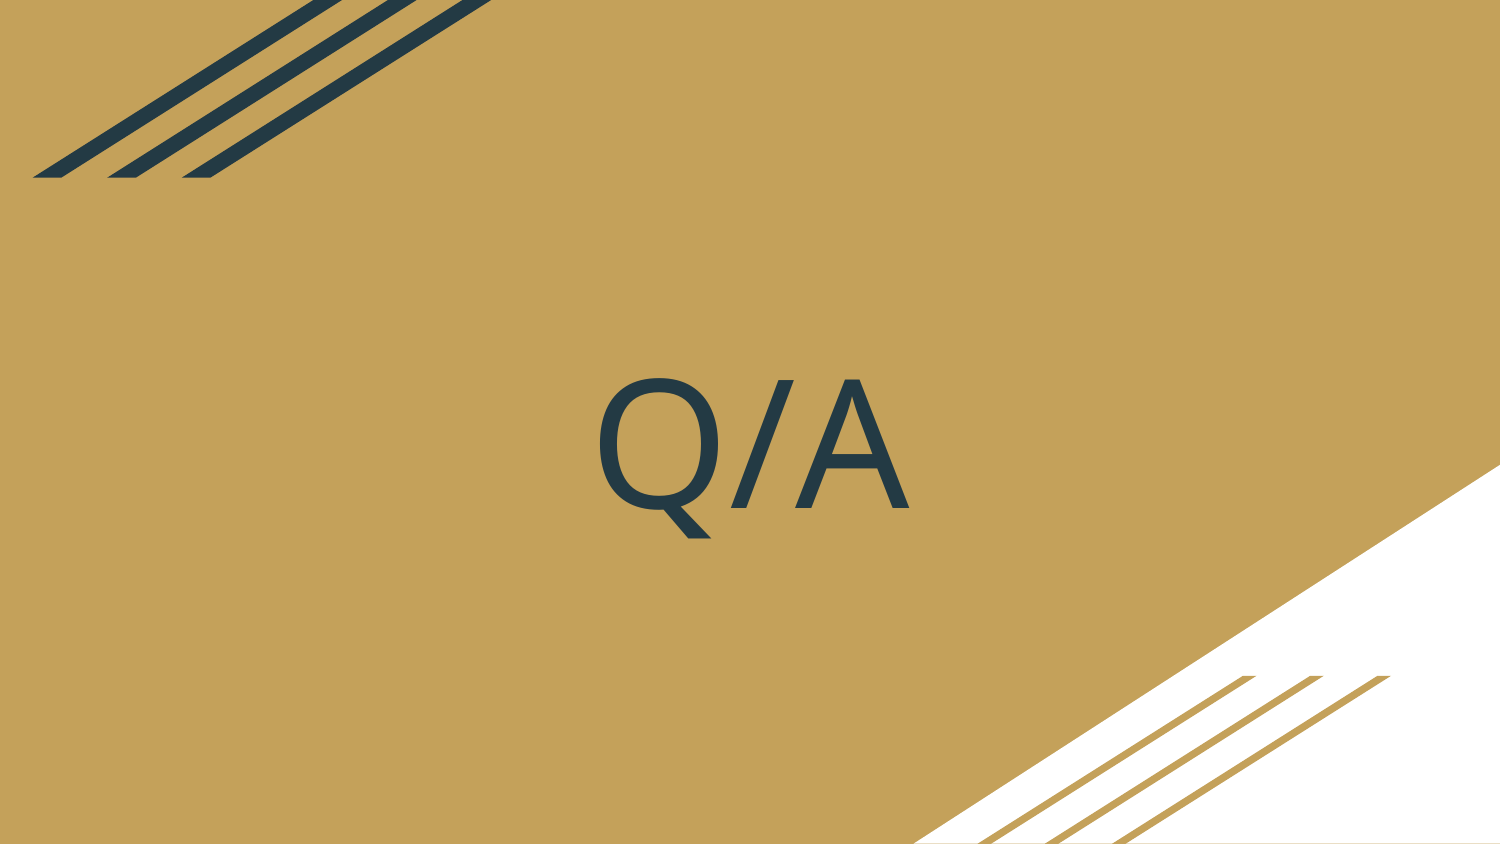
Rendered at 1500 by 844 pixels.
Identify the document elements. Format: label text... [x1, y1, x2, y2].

title Q/A [171, 225, 1329, 649]
